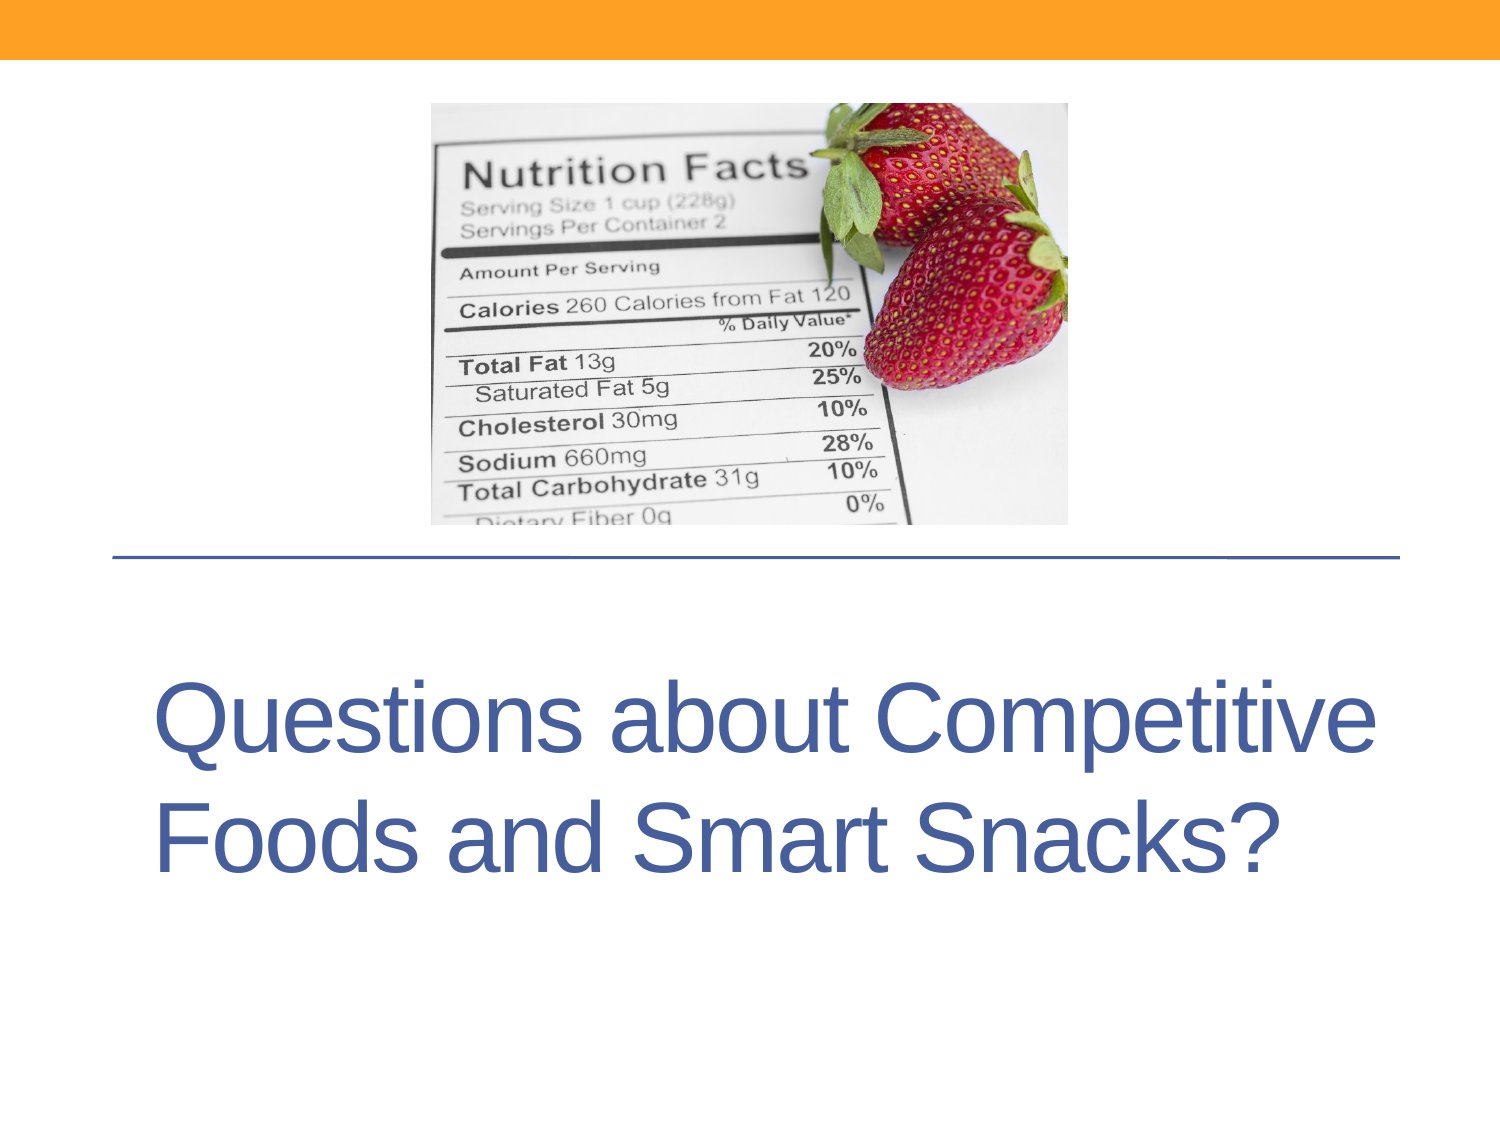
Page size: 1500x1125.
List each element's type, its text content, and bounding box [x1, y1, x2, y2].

picture [431, 102, 1069, 525]
title Questions about Competitive Foods and Smart Snacks? [137, 624, 1413, 900]
